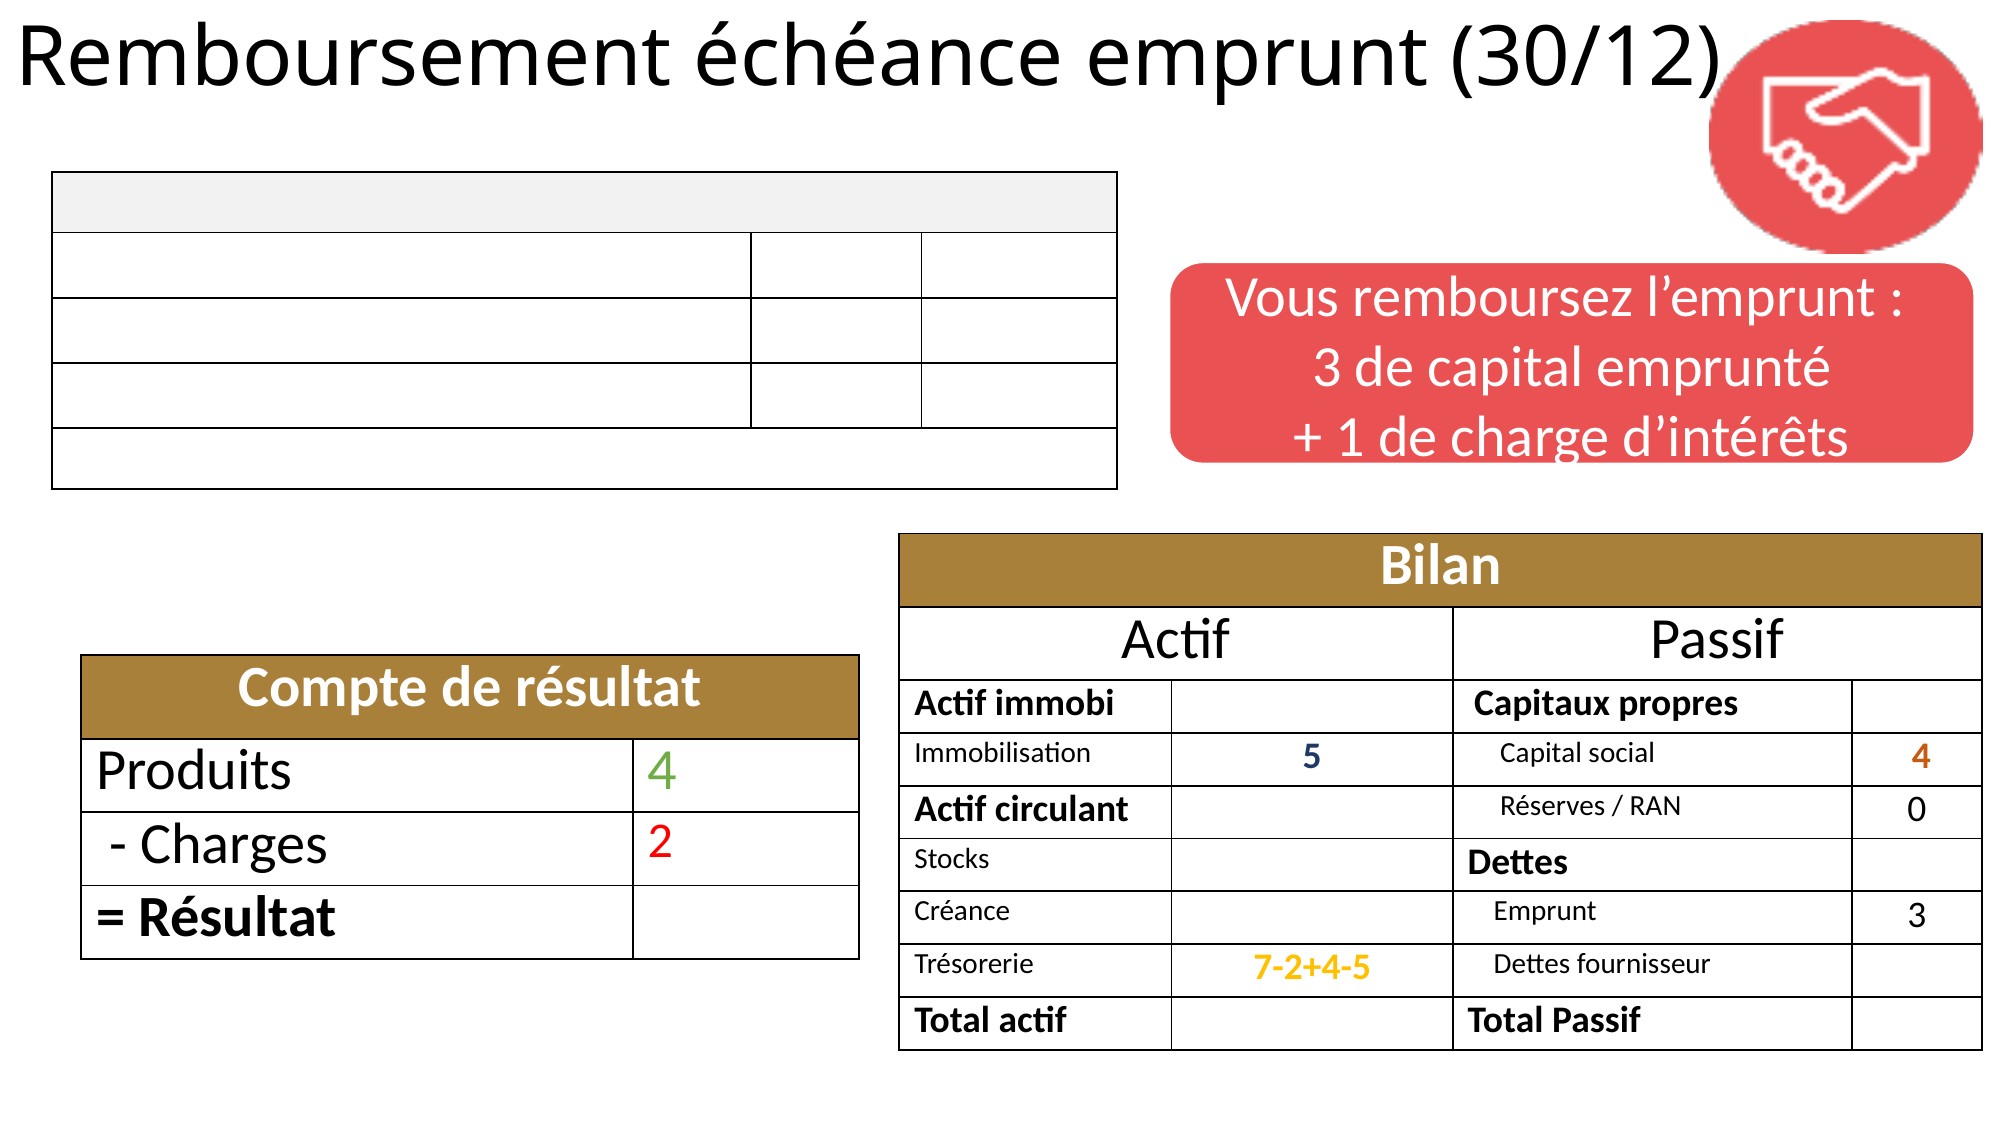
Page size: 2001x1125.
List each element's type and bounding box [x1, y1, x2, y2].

table_cell [1454, 892, 1851, 943]
table_cell [752, 364, 921, 427]
text_box [1168, 261, 1976, 465]
table_cell [900, 945, 1171, 996]
table_cell [634, 740, 858, 811]
table_cell [922, 299, 1116, 362]
table_cell [1454, 734, 1851, 785]
table_cell [1454, 998, 1851, 1049]
table_cell [1172, 839, 1452, 890]
table_cell [752, 299, 921, 362]
title [0, 0, 2000, 168]
table_cell [900, 608, 1452, 679]
table_header [53, 173, 1116, 232]
table_cell [922, 364, 1116, 427]
table_cell [922, 233, 1116, 297]
table_cell [82, 740, 632, 811]
table_cell [900, 998, 1171, 1049]
table_cell [900, 681, 1171, 732]
table_cell [634, 813, 858, 885]
table_cell [1853, 892, 1981, 943]
table_cell [82, 813, 632, 885]
table_cell [1172, 787, 1452, 838]
table_cell [900, 892, 1171, 943]
table_cell [752, 233, 921, 297]
table_cell [1853, 998, 1981, 1049]
table_cell [82, 886, 632, 958]
table_cell [1853, 787, 1981, 838]
table_cell [1454, 681, 1851, 732]
table_cell [1172, 945, 1452, 996]
table_cell [1454, 787, 1851, 838]
table_cell [53, 233, 750, 297]
table_header [82, 656, 858, 738]
table_cell [900, 839, 1171, 890]
table_cell [1454, 839, 1851, 890]
table_cell [1172, 734, 1452, 785]
table_cell [1172, 681, 1452, 732]
table_cell [53, 364, 750, 427]
picture [1709, 20, 1983, 254]
table_cell [1172, 998, 1452, 1049]
table_cell [1454, 945, 1851, 996]
table_cell [53, 429, 1116, 488]
table_cell [1172, 892, 1452, 943]
table_cell [634, 886, 858, 958]
table_cell [900, 734, 1171, 785]
table_cell [1454, 608, 1981, 679]
table_cell [1853, 681, 1981, 732]
table_cell [1853, 945, 1981, 996]
table_header [900, 534, 1981, 606]
table_cell [53, 299, 750, 362]
table_cell [1853, 839, 1981, 890]
table_cell [1853, 734, 1981, 785]
table_cell [900, 787, 1171, 838]
